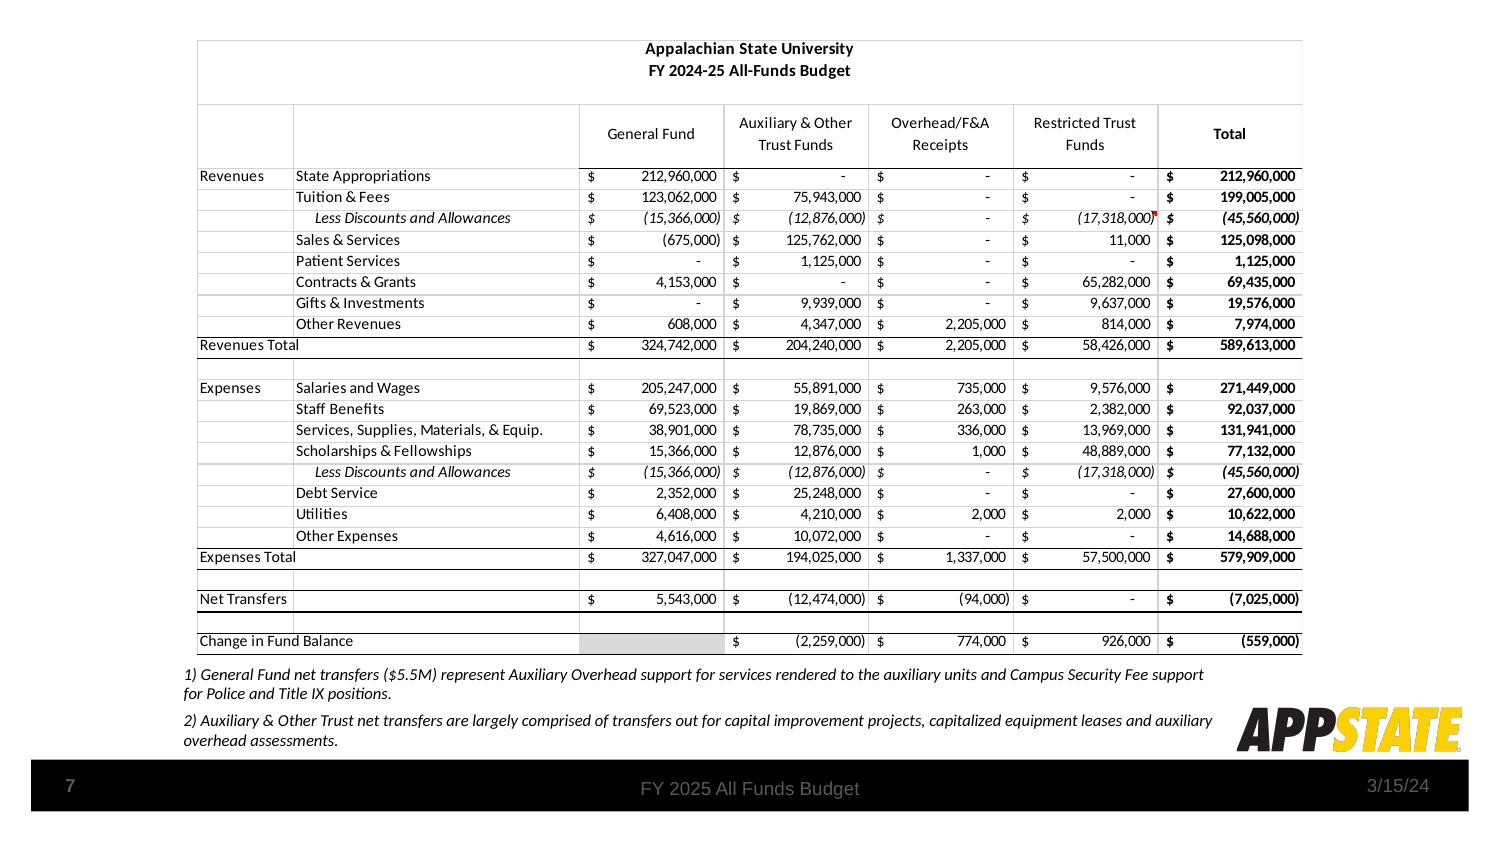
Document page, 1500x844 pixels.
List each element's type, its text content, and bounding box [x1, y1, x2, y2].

picture [196, 39, 1304, 657]
text_box 1) General Fund net transfers ($5.5M) represent Auxiliary Overhead support for services rendered to the auxiliary units and Campus Security Fee support for Police and Title IX positions. 2) Auxiliary & Other Trust net transfers are largely comprised of transfers out for capital improvement projects, capitalized equipment leases and auxiliary overhead assessments. [168, 655, 1237, 757]
picture [1236, 707, 1463, 752]
footer FY 2025 All Funds Budget [338, 765, 1162, 811]
slide_number 7 [50, 762, 282, 808]
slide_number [1212, 762, 1445, 808]
